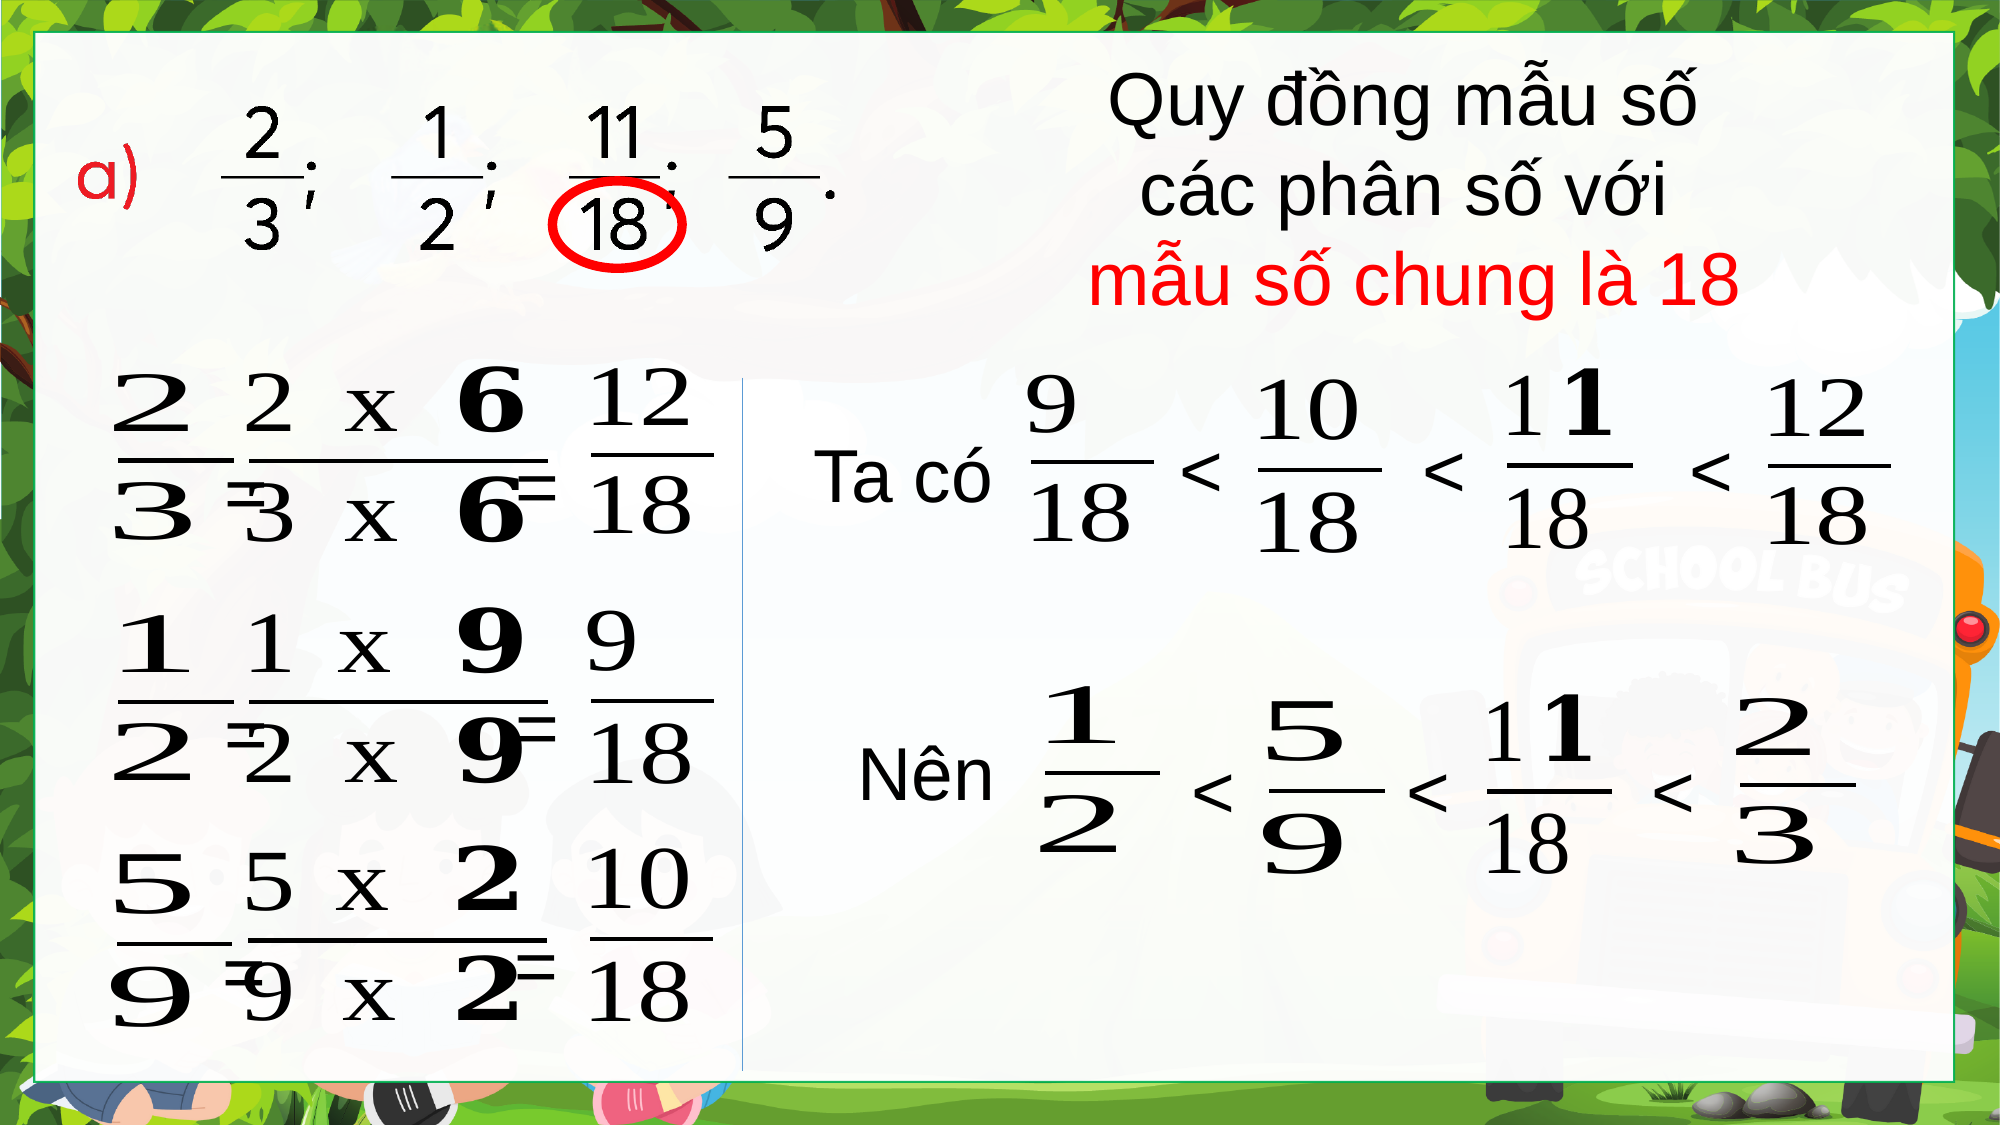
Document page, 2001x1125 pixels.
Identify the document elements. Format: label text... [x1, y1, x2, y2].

text_box = [209, 633, 377, 784]
text_box = [500, 386, 668, 536]
text_box = [209, 391, 377, 542]
text_box < [1644, 414, 1780, 520]
text_box = [207, 871, 375, 1022]
text_box Ta có [776, 420, 1031, 526]
text_box [33, 31, 1955, 1083]
text_box Nên [798, 717, 1054, 823]
text_box < [1133, 414, 1269, 520]
text_box = [499, 865, 667, 1016]
text_box Quy đồng mẫu số các phân số với mẫu số chung là 18 [1032, 43, 1775, 328]
text_box = [500, 627, 668, 778]
text_box < [1605, 735, 1741, 841]
text_box < [1376, 414, 1512, 520]
text_box < [1360, 735, 1497, 841]
text_box < [1145, 735, 1281, 841]
picture [0, 0, 2000, 1125]
